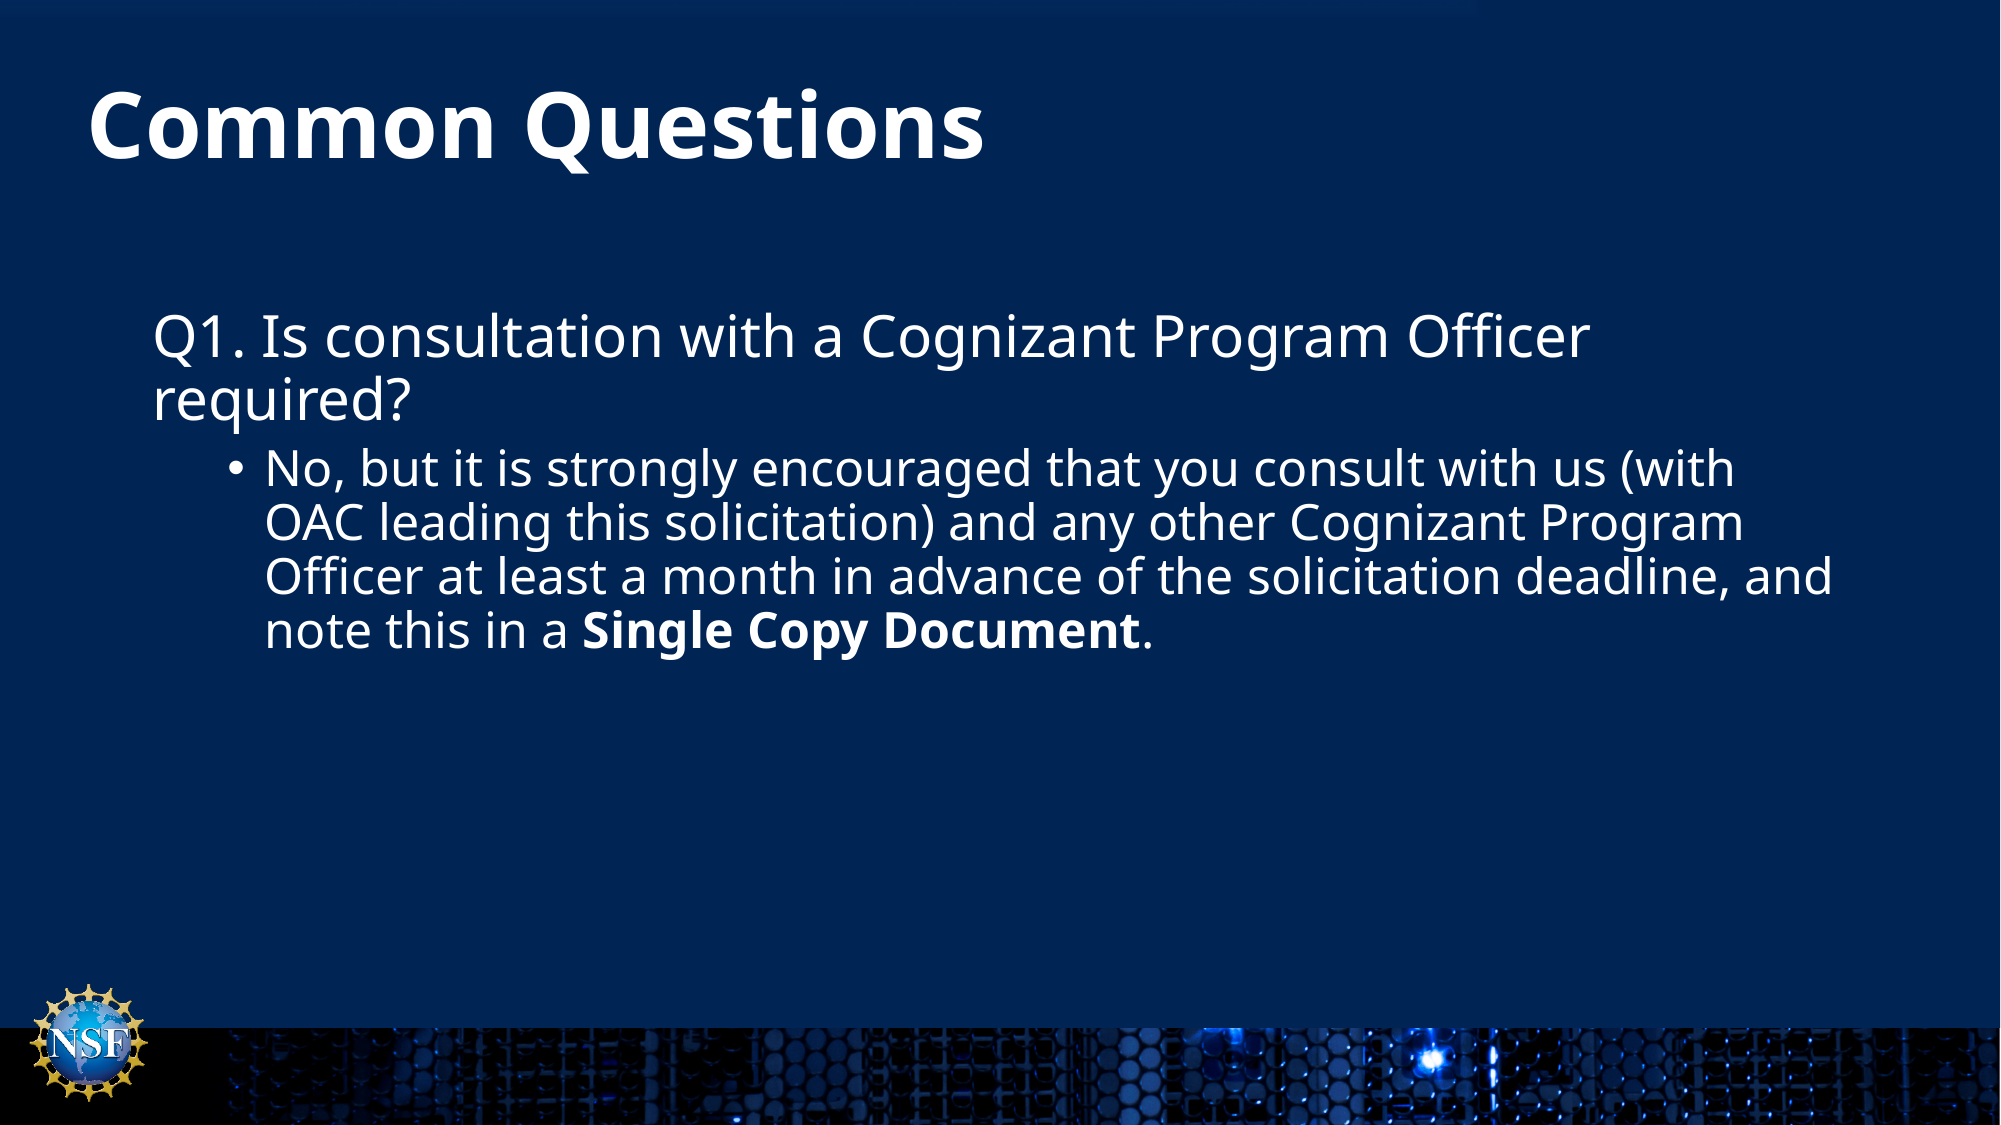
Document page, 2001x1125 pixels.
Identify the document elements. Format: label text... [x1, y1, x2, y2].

picture [0, 981, 2000, 1125]
list Q1. Is consultation with a Cognizant Program Officer required? No, but it is strongly encouraged that you consult with us (with OAC leading this solicitation) and any other Cognizant Program Officer at least a month in advance of the solicitation deadline, and note this in a Single Copy Document. [137, 299, 1863, 1014]
title Common Questions [71, 20, 1797, 238]
